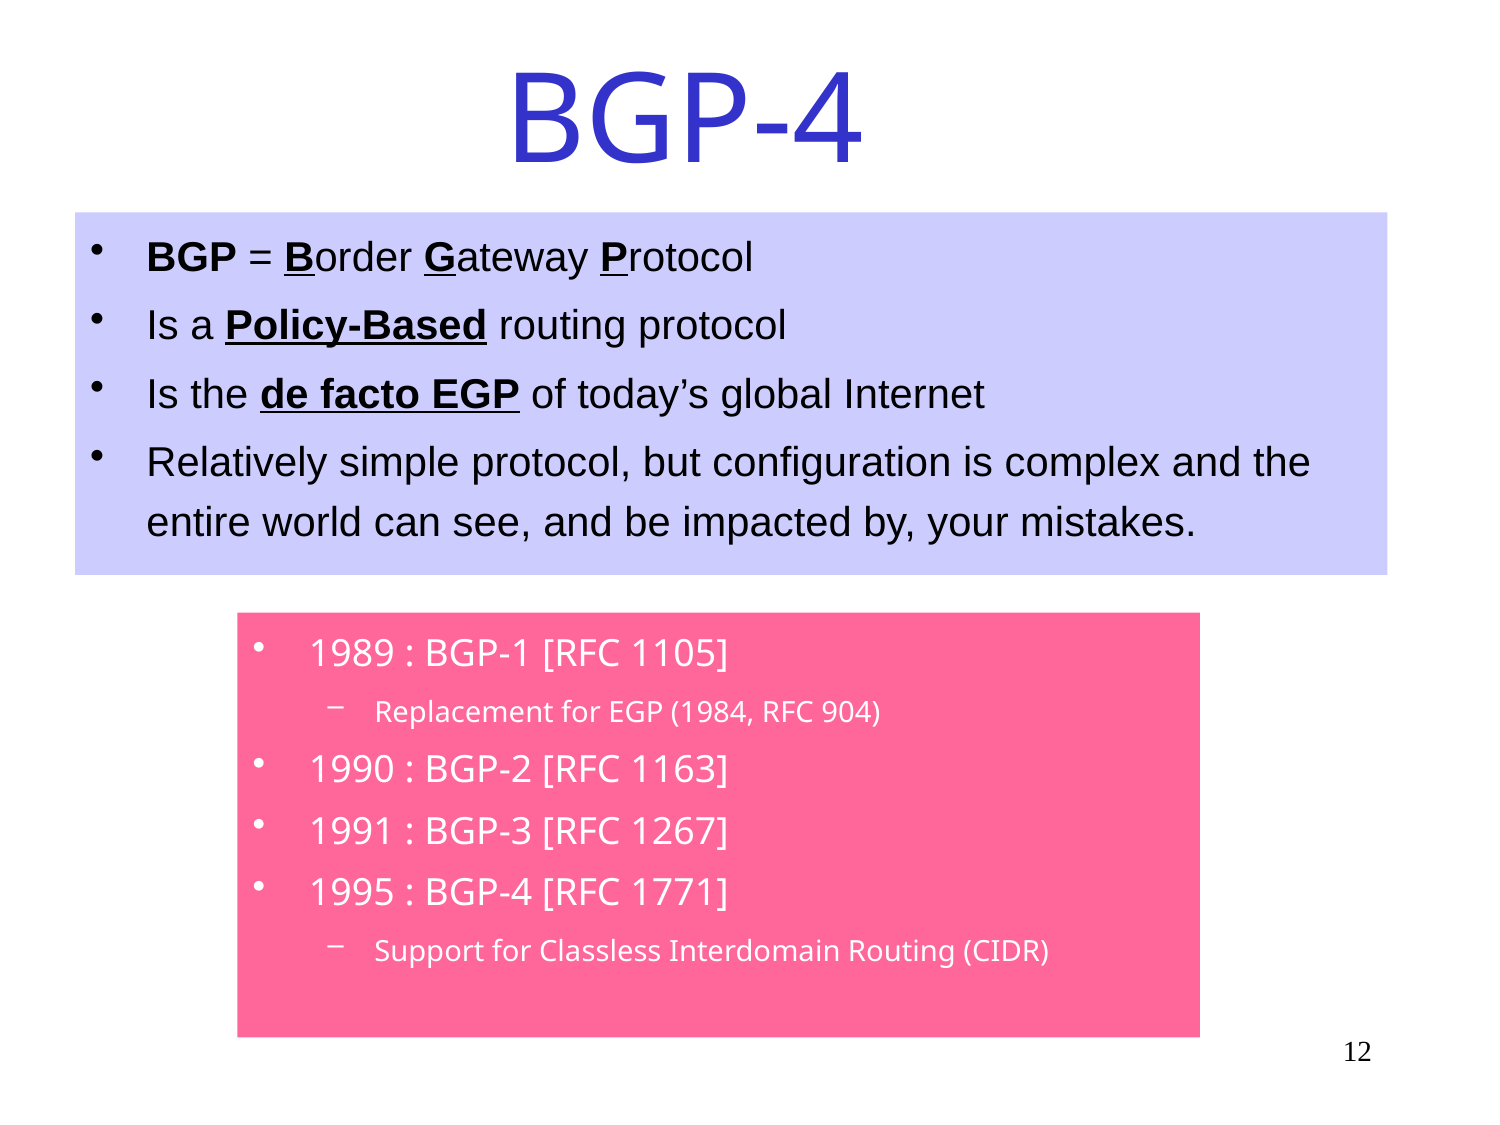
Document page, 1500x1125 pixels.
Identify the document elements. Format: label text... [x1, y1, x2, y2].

title BGP-4 [46, 50, 1322, 176]
list BGP = Border Gateway Protocol Is a Policy-Based routing protocol Is the de facto EGP of today’s global Internet Relatively simple protocol, but configuration is complex and the entire world can see, and be impacted by, your mistakes. [75, 212, 1388, 575]
slide_number 12 [1074, 1025, 1388, 1100]
text_box 1989 : BGP-1 [RFC 1105] Replacement for EGP (1984, RFC 904) 1990 : BGP-2 [RFC 1163] 1991 : BGP-3 [RFC 1267] 1995 : BGP-4 [RFC 1771] Support for Classless Interdomain Routing (CIDR) [237, 612, 1200, 1038]
